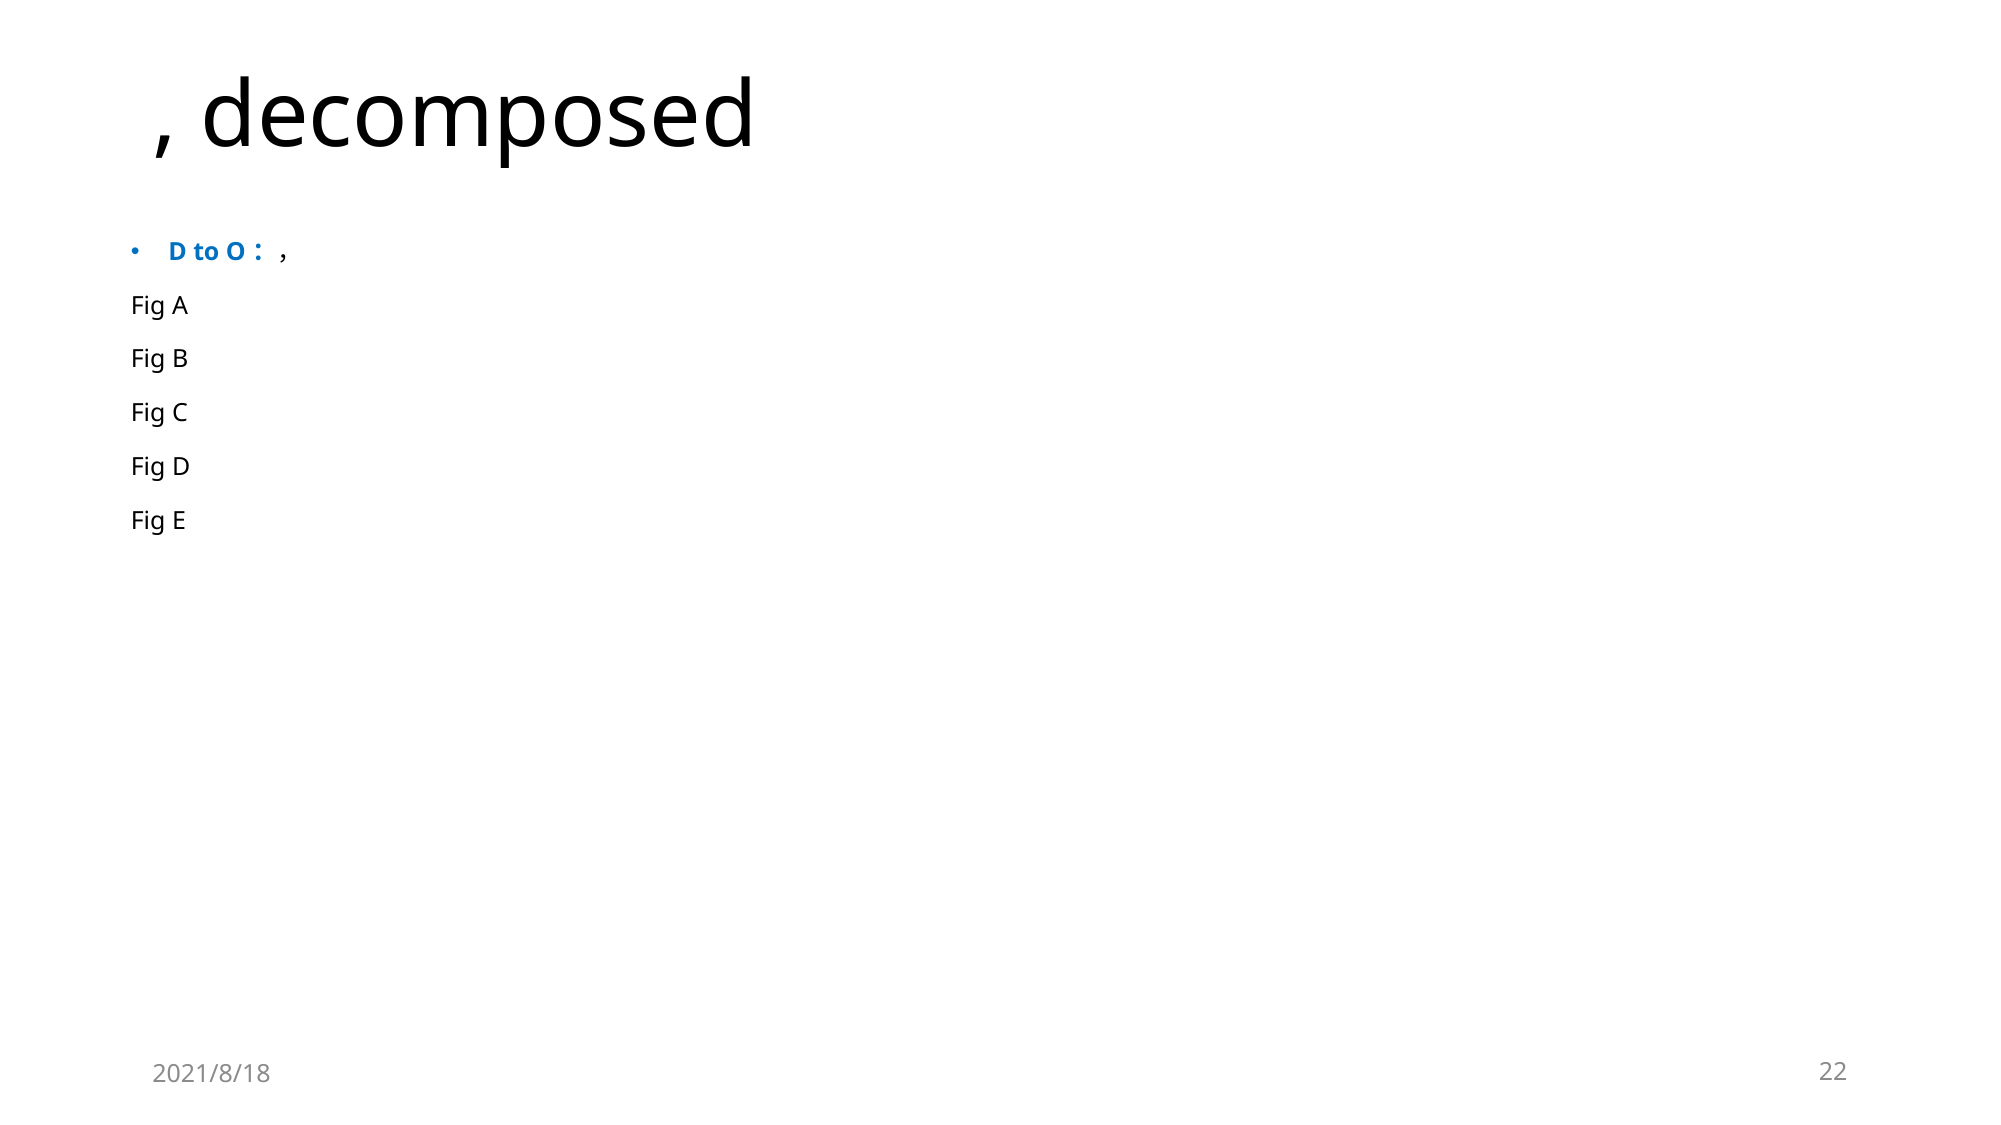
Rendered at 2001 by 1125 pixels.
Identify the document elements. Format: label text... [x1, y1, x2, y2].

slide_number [137, 1042, 588, 1103]
slide_number 22 [1412, 1042, 1863, 1103]
